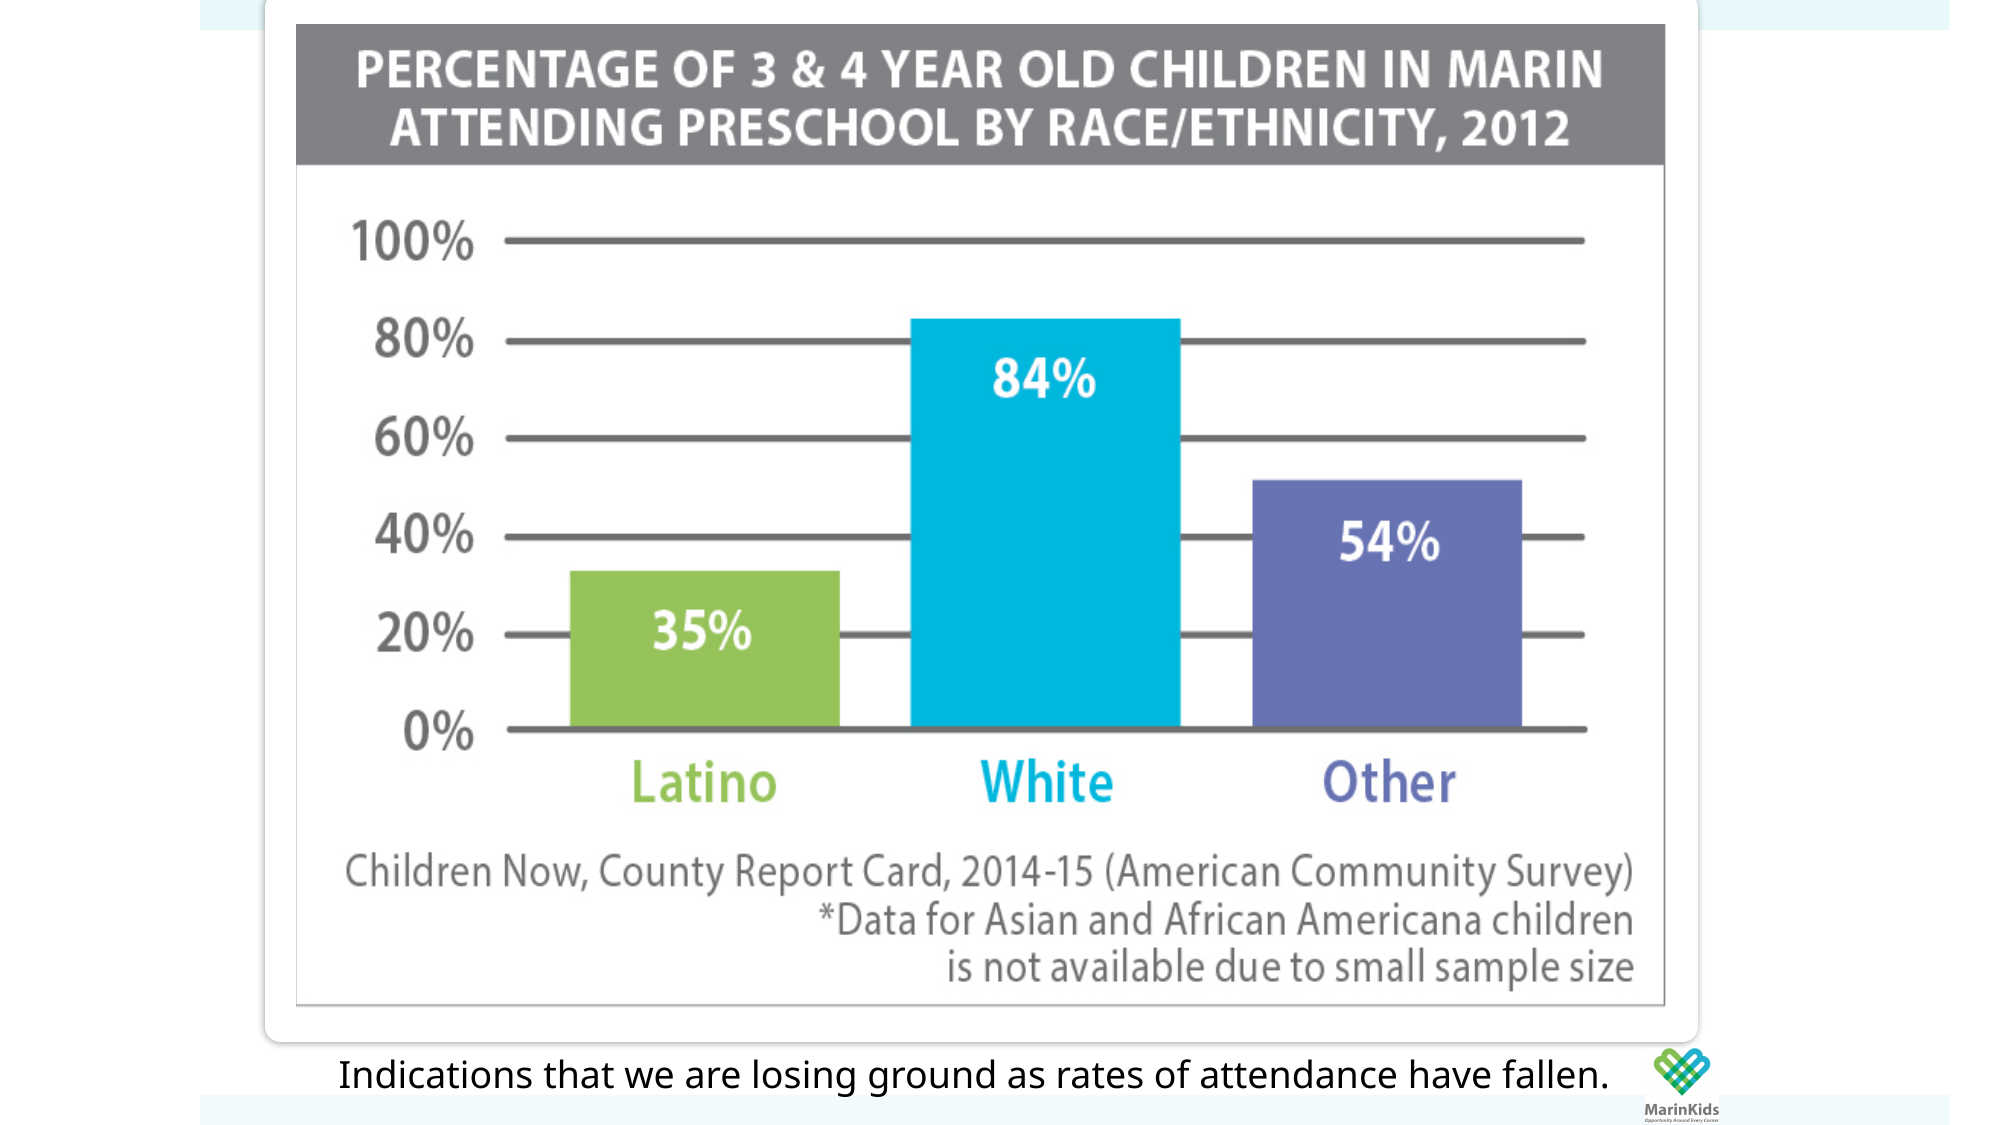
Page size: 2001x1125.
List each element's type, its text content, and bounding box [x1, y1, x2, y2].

text_box Indications that we are losing ground as rates of attendance have fallen. [323, 1043, 1627, 1104]
picture [295, 23, 1668, 1012]
picture [1645, 1047, 1720, 1123]
